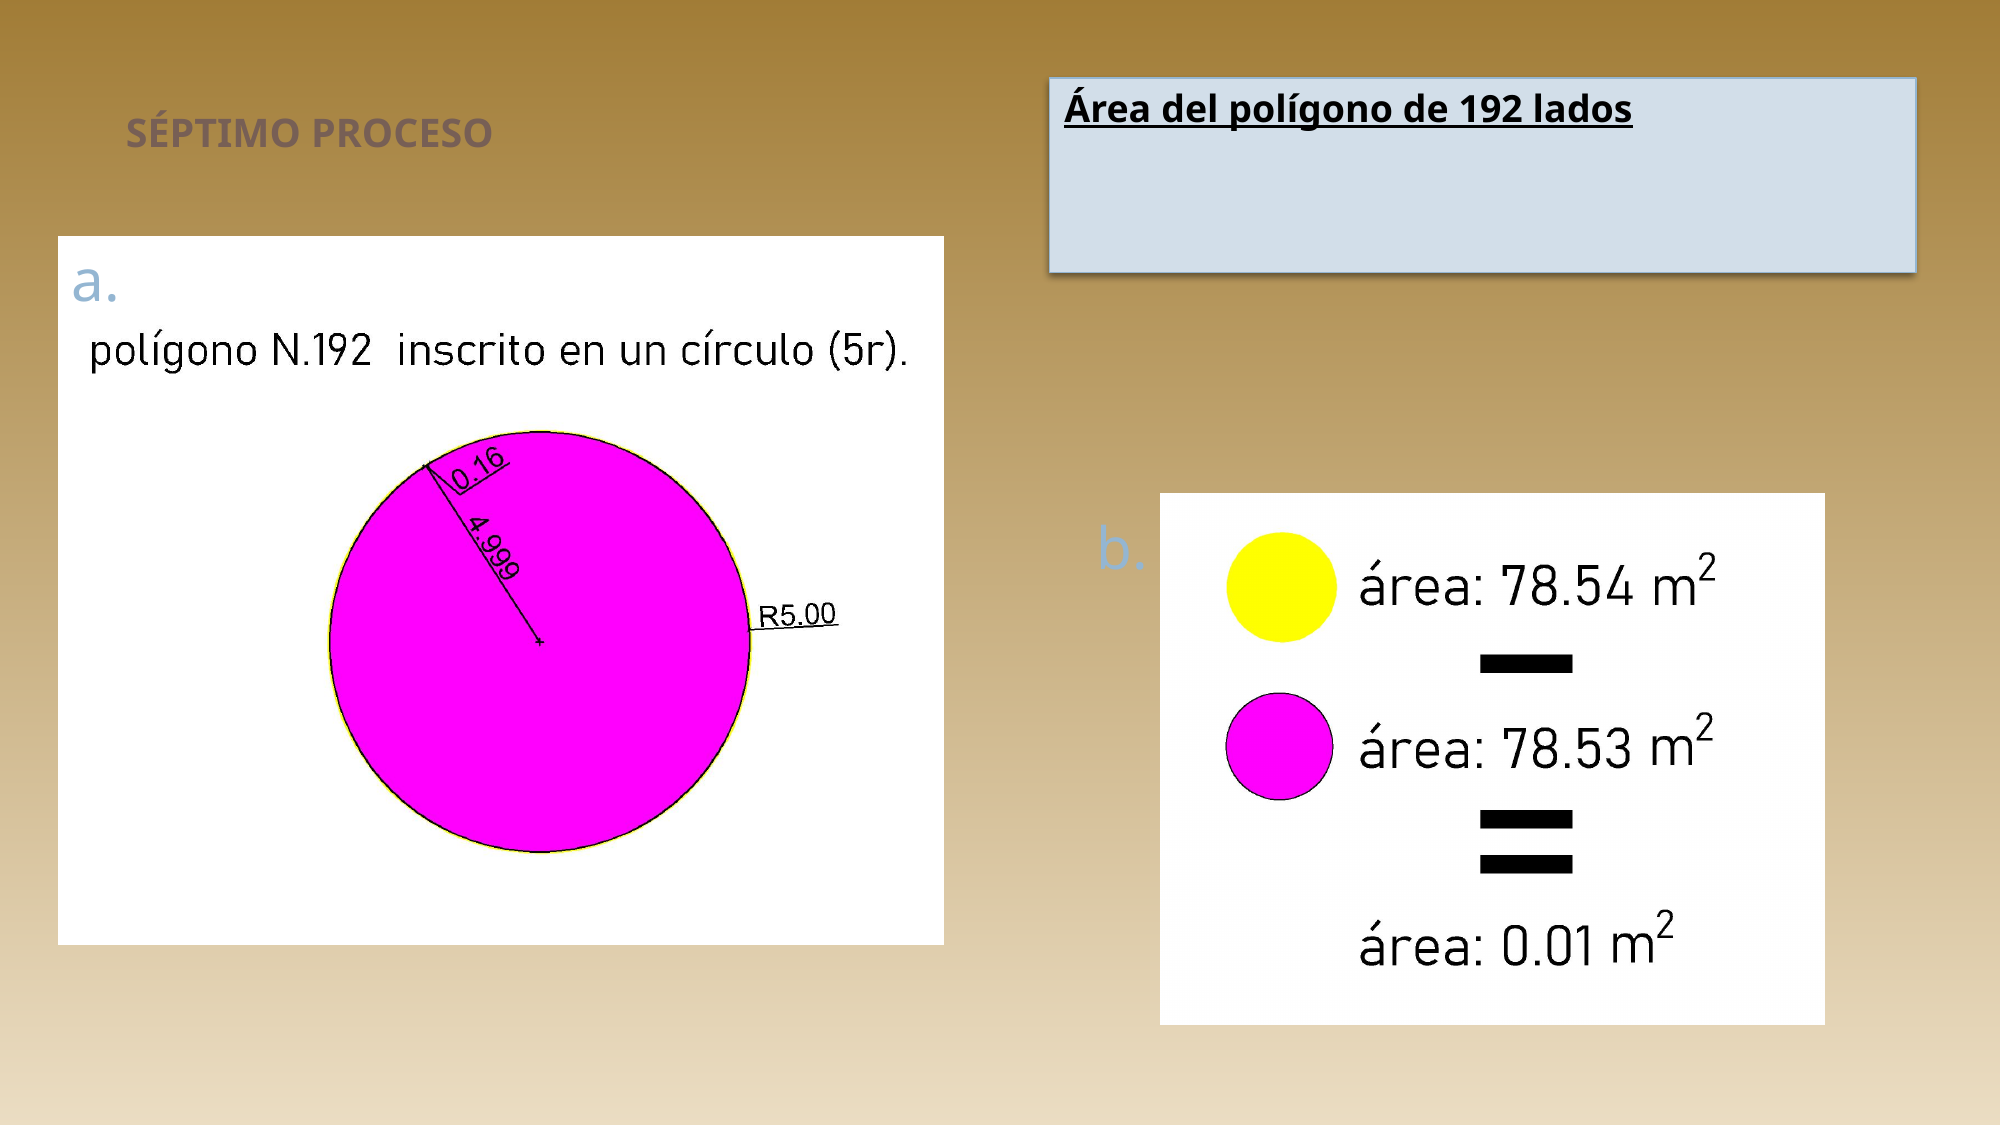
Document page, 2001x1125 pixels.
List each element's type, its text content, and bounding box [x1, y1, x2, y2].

title SÉPTIMO PROCESO [111, 99, 1043, 211]
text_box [57, 235, 1825, 1026]
